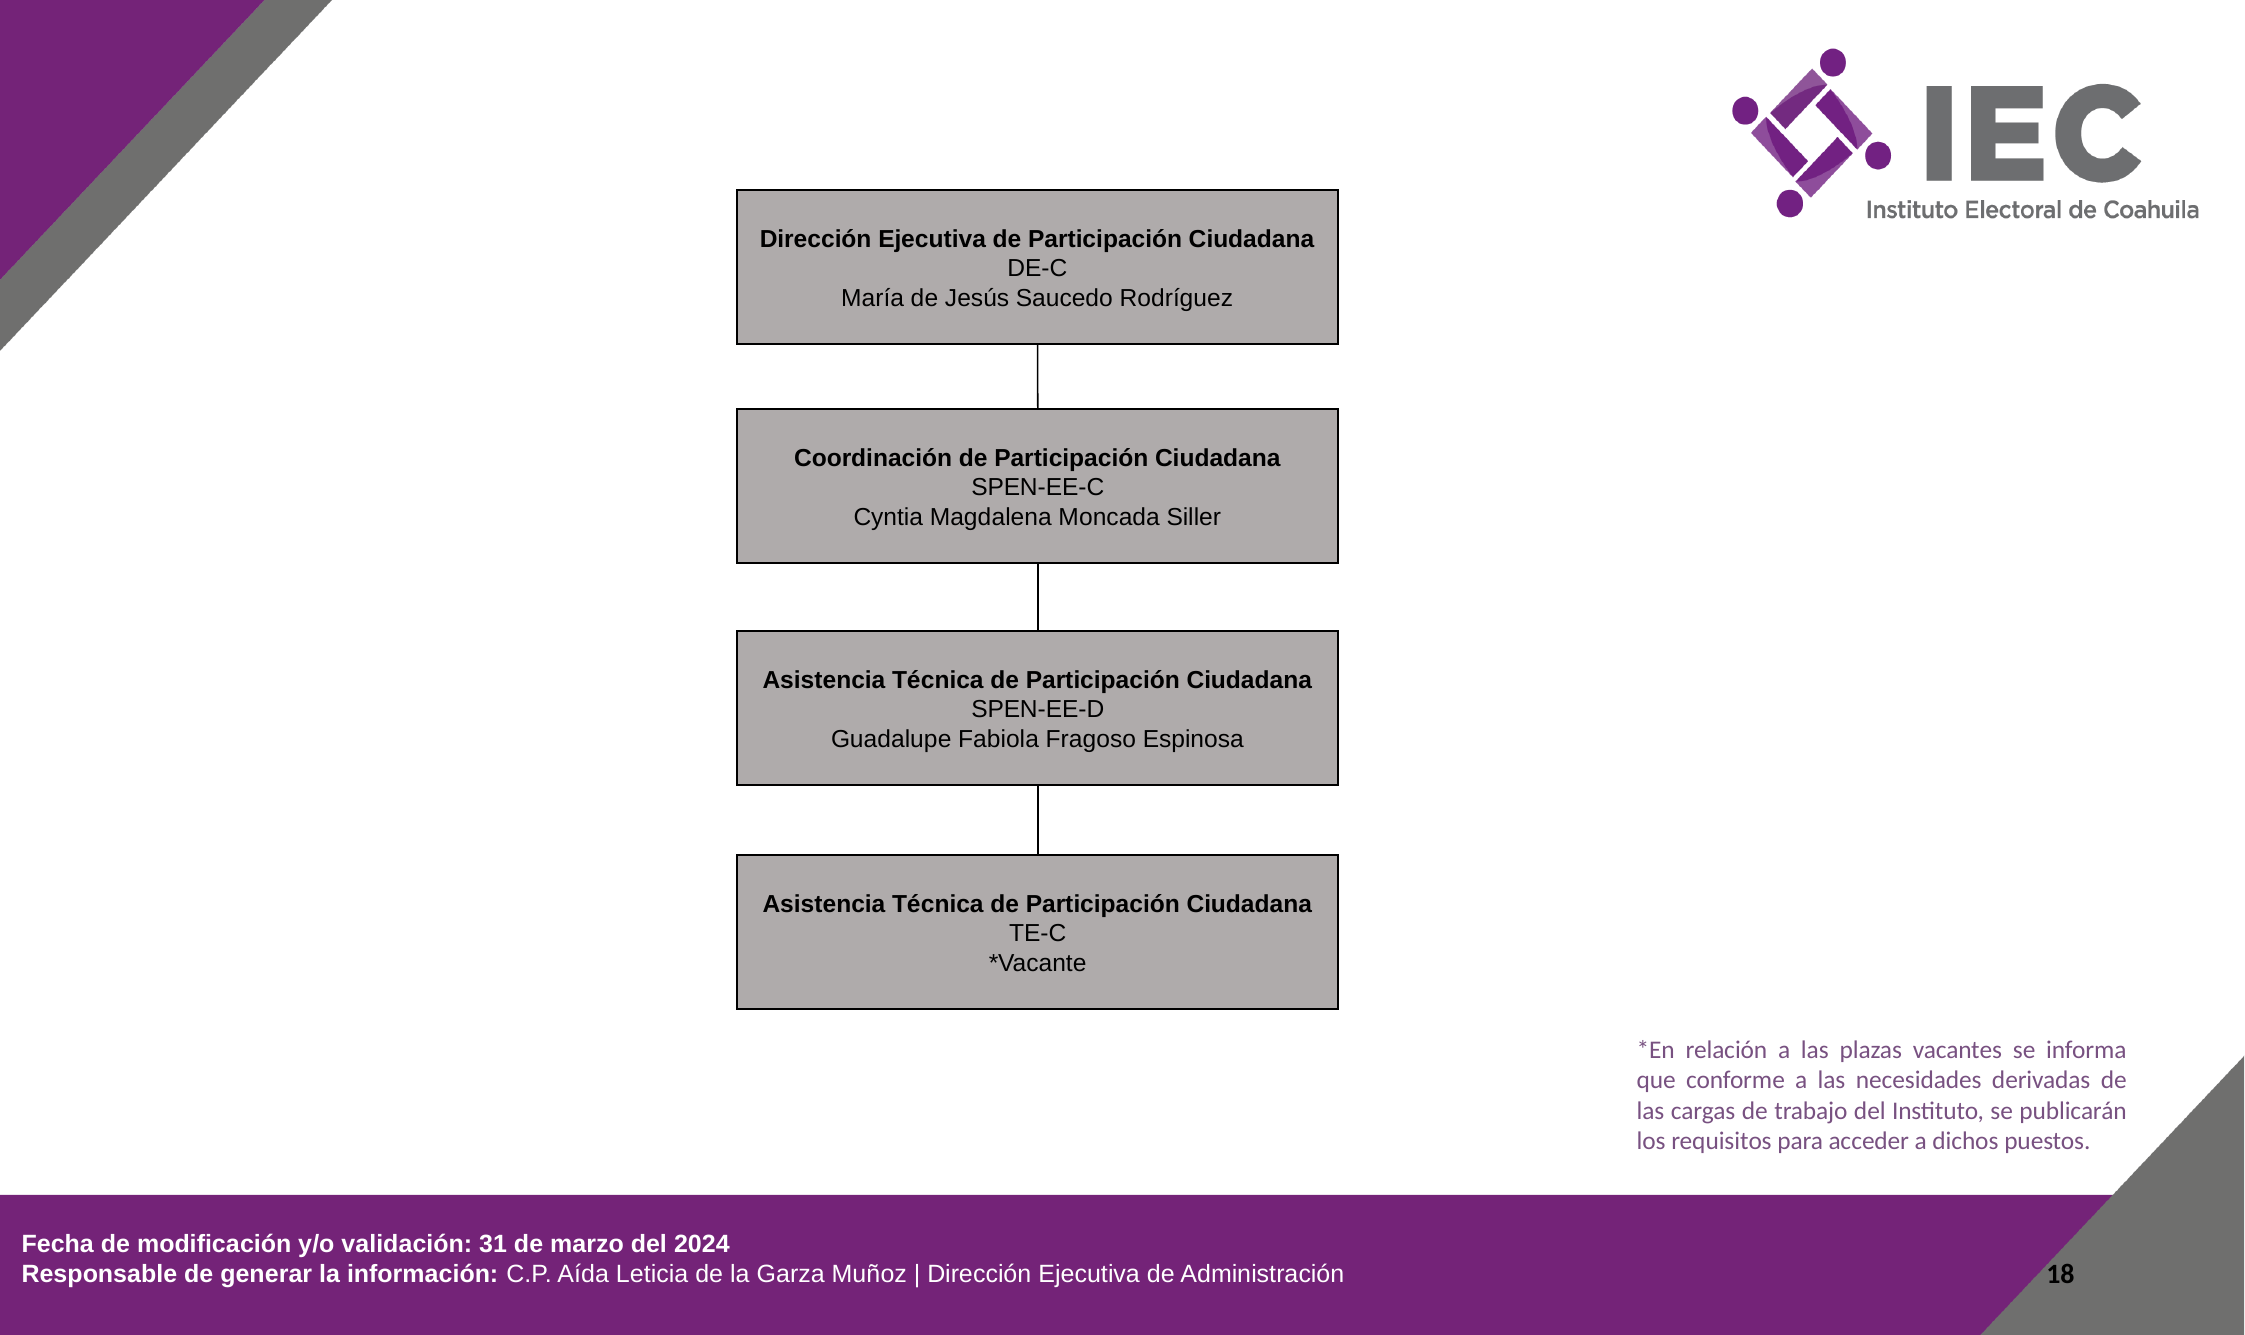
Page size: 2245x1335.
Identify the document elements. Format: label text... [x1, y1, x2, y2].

picture [0, 0, 2245, 1335]
slide_number 18 [1584, 1237, 2090, 1309]
text_box Asistencia Técnica de Participación Ciudadana TE-C *Vacante [736, 854, 1339, 1010]
text_box Asistencia Técnica de Participación Ciudadana SPEN-EE-D Guadalupe Fabiola Fragoso Espinosa [736, 630, 1339, 786]
text_box Dirección Ejecutiva de Participación Ciudadana DE-C María de Jesús Saucedo Rodríguez [736, 189, 1339, 345]
text_box Coordinación de Participación Ciudadana SPEN-EE-C Cyntia Magdalena Moncada Siller [736, 408, 1339, 564]
text_box Fecha de modificación y/o validación: 31 de marzo del 2024 Responsable de generar la información: C.P. Aída Leticia de la Garza Muñoz | Dirección Ejecutiva de Administración [0, 1220, 1734, 1296]
text_box *En relación a las plazas vacantes se informa que conforme a las necesidades derivadas de las cargas de trabajo del Instituto, se publicarán los requisitos para acceder a dichos puestos. [1621, 1025, 2142, 1193]
